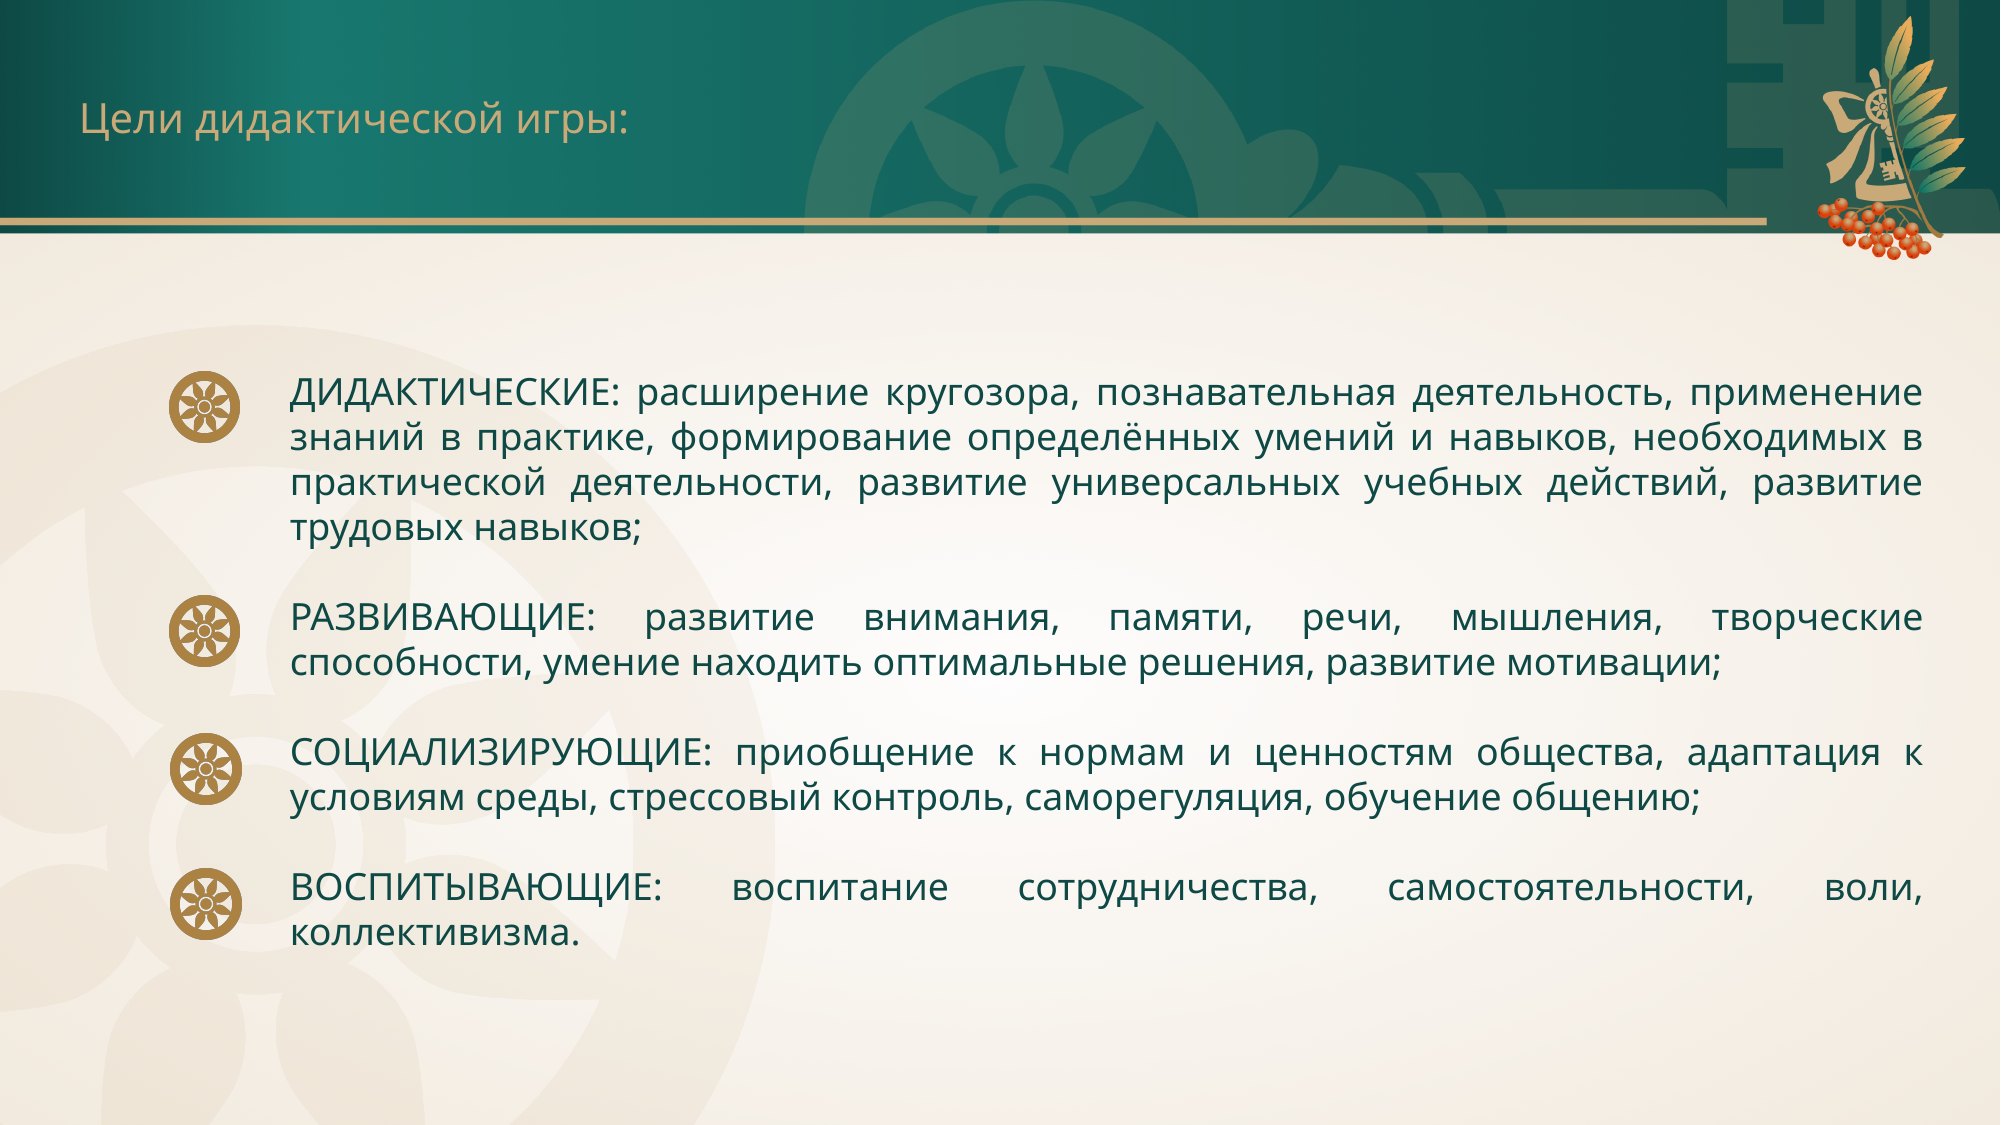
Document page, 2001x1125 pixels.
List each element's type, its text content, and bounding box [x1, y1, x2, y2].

title Цели дидактической игры: [63, 22, 1789, 221]
picture [0, 0, 2000, 1125]
text_box ДИДАКТИЧЕСКИЕ: расширение кругозора, познавательная деятельность, применение знаний в практике, формирование определённых умений и навыков, необходимых в практической деятельности, развитие универсальных учебных действий, развитие трудовых навыков; РАЗВИВАЮЩИЕ: развитие внимания, памяти, речи, мышления, творческие способности, умение находить оптимальные решения, развитие мотивации; СОЦИАЛИЗИРУЮЩИЕ: приобщение к нормам и ценностям общества, адаптация к условиям среды, стрессовый контроль, саморегуляция, обучение общению; ВОСПИТЫВАЮЩИЕ: воспитание сотрудничества, самостоятельности, воли, коллективизма. [775, 360, 1940, 961]
